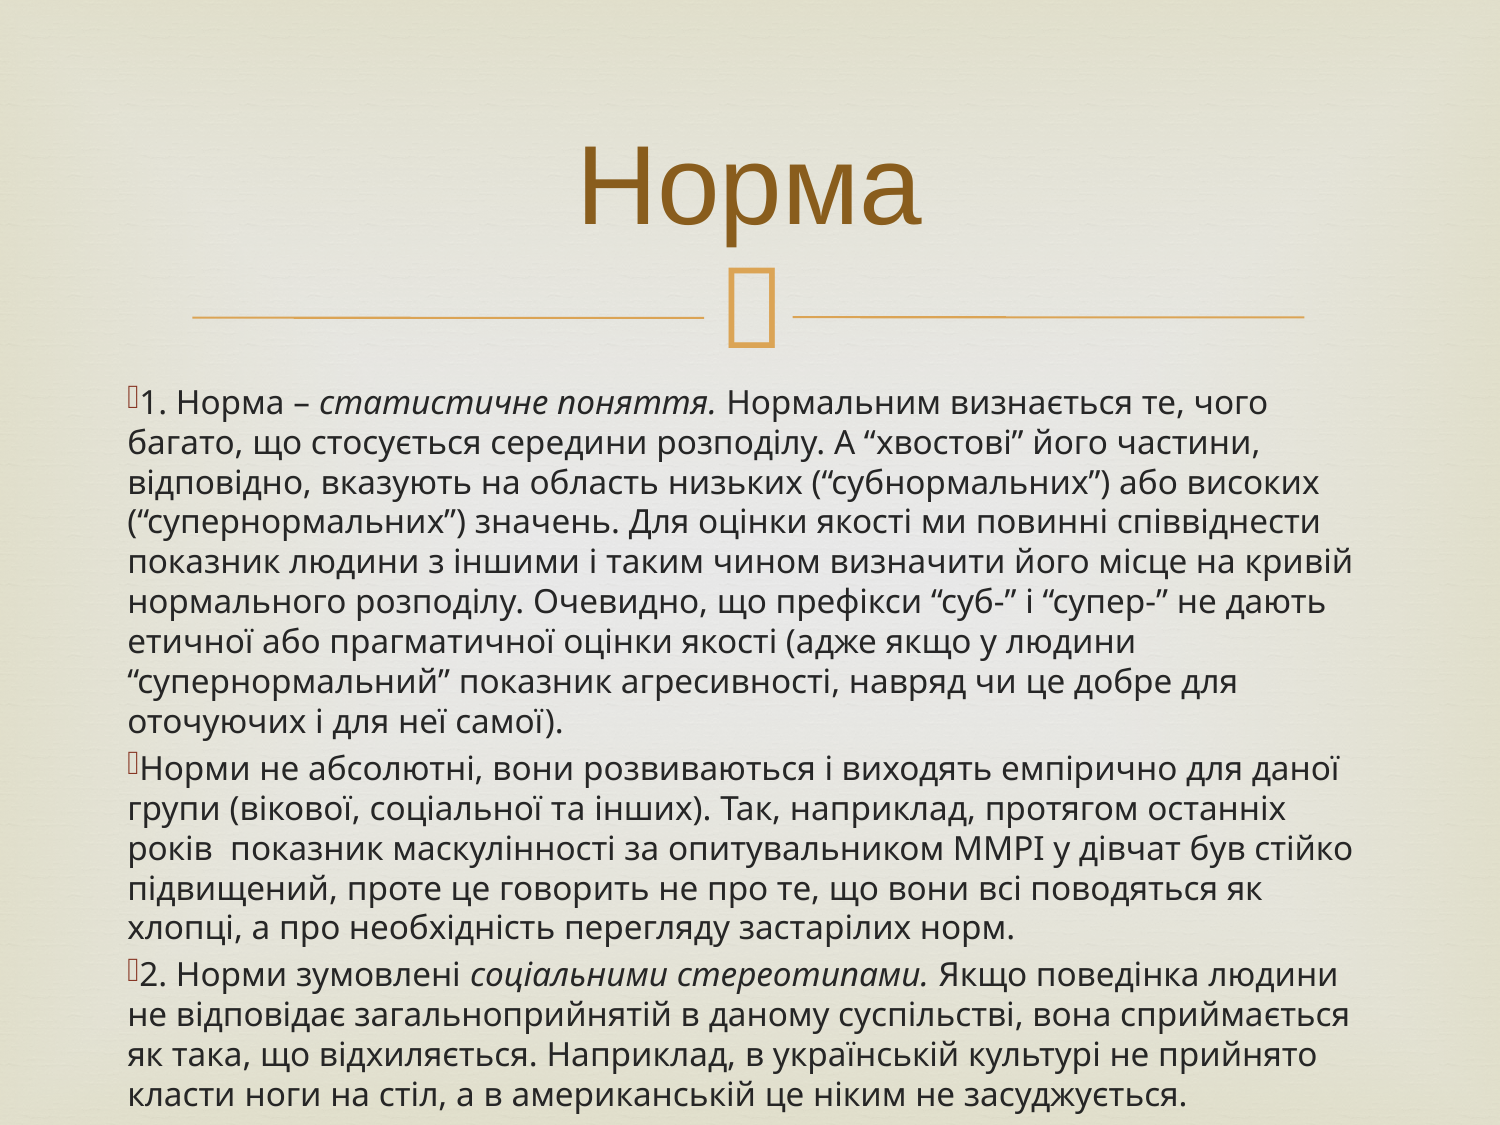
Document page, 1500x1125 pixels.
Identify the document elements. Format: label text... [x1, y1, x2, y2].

list 1. Норма – статистичне поняття. Нормальним визнається те, чого багато, що стосується середини розподілу. А “хвостові” його частини, відповідно, вказують на область низьких (“субнормальних”) або високих (“супернормальних”) значень. Для оцінки якості ми повинні співвіднести показник людини з іншими і таким чином визначити його місце на кривій нормального розподілу. Очевидно, що префікси “суб-” і “супер-” не дають етичної або прагматичної оцінки якості (адже якщо у людини “супернормальний” показник агресивності, навряд чи це добре для оточуючих і для неї самої). Норми не абсолютні, вони розвиваються і виходять емпірично для даної групи (вікової, соціальної та інших). Так, наприклад, протягом останніх років показник маскулінності за опитувальником ММРІ у дівчат був стійко підвищений, проте це говорить не про те, що вони всі поводяться як хлопці, а про необхідність перегляду застарілих норм. 2. Норми зумовлені соціальними стереотипами. Якщо поведінка людини не відповідає загальноприйнятій в даному суспільстві, вона сприймається як така, що відхиляється. Наприклад, в українській культурі не прийнято класти ноги на стіл, а в американській це ніким не засуджується. [111, 373, 1384, 1010]
title Норма [112, 93, 1386, 267]
